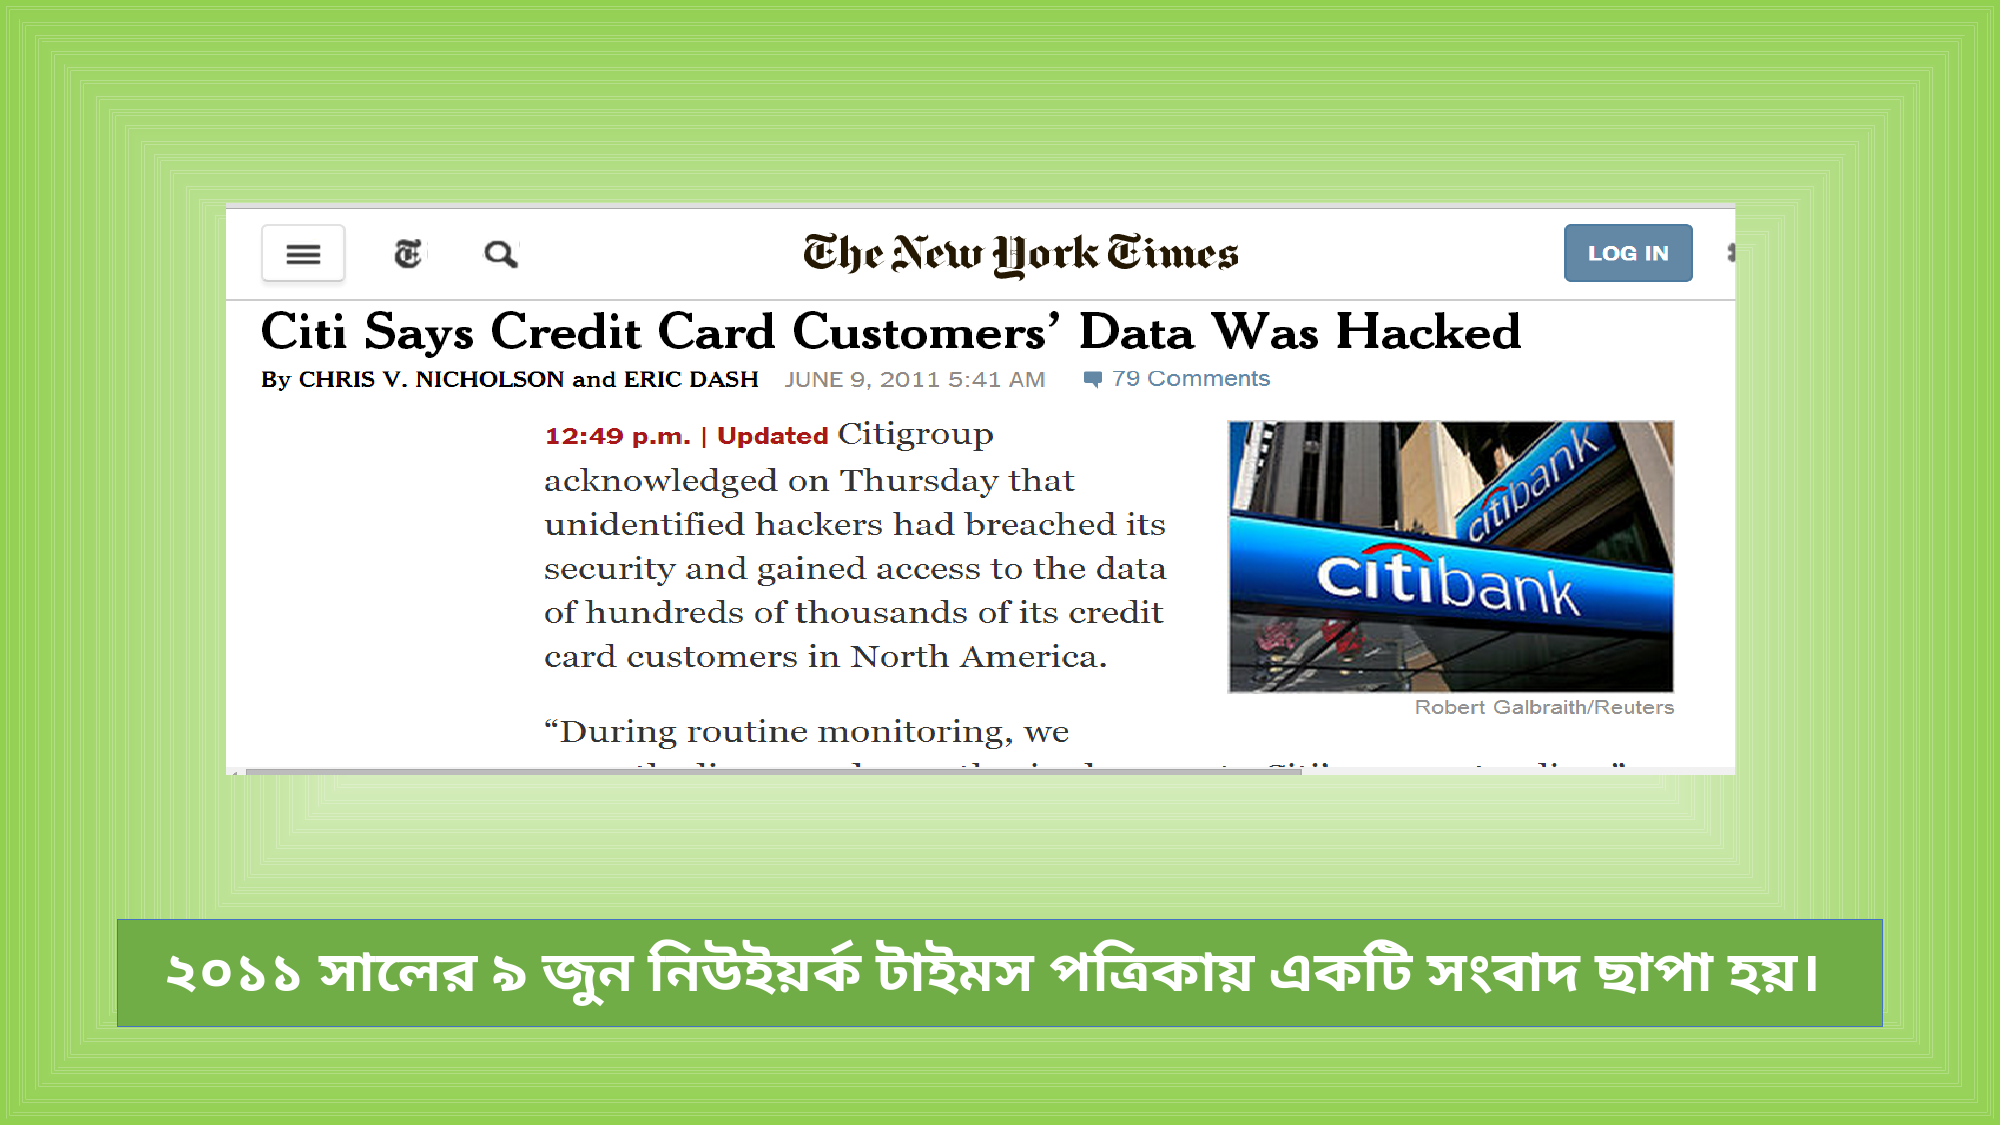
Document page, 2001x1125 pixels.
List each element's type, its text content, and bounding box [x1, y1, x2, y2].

title ২০১১ সালের ৯ জুন নিউইয়র্ক টাইমস পত্রিকায় একটি সংবাদ ছাপা হয়। [117, 919, 1883, 1027]
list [220, 203, 1736, 775]
